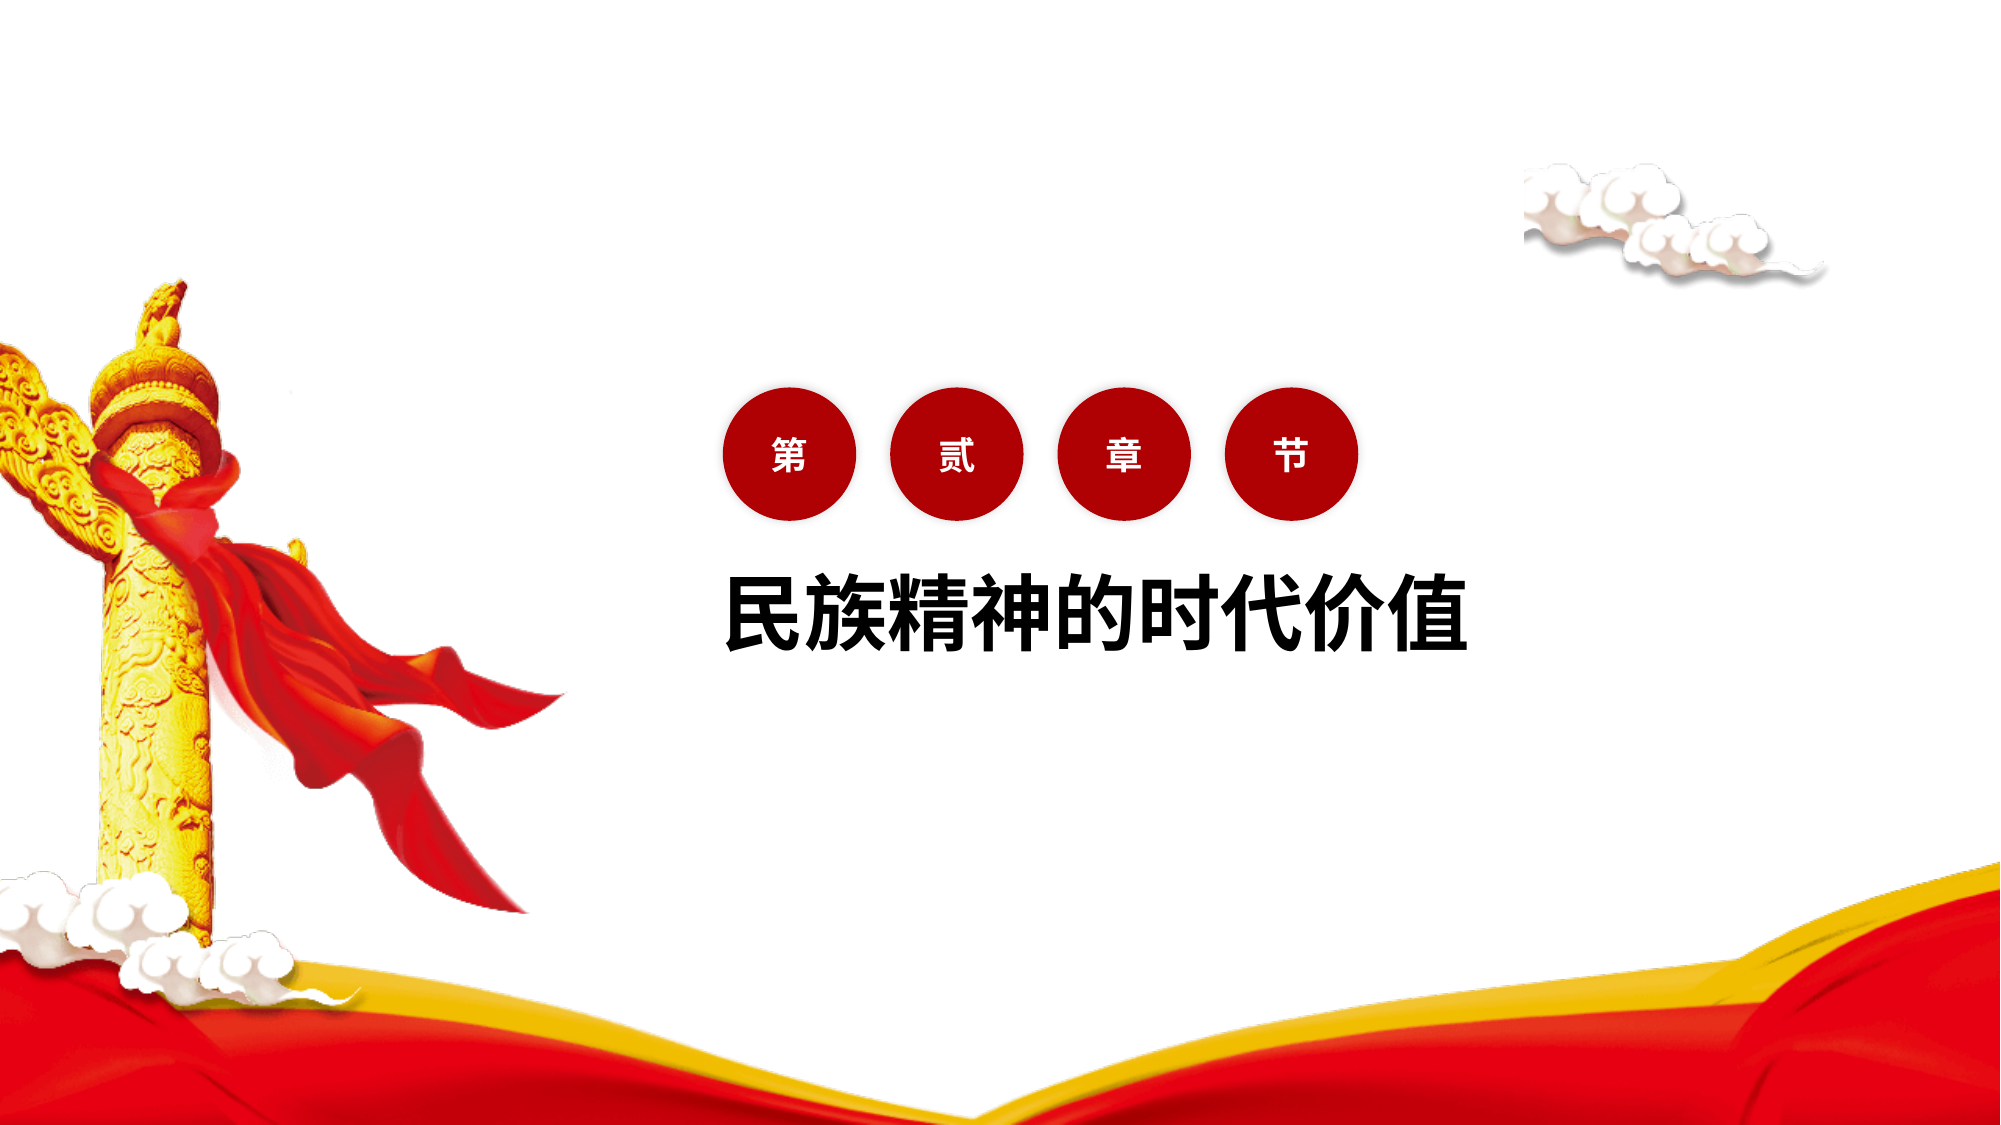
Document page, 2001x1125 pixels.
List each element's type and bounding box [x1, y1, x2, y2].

picture [0, 122, 2000, 1125]
